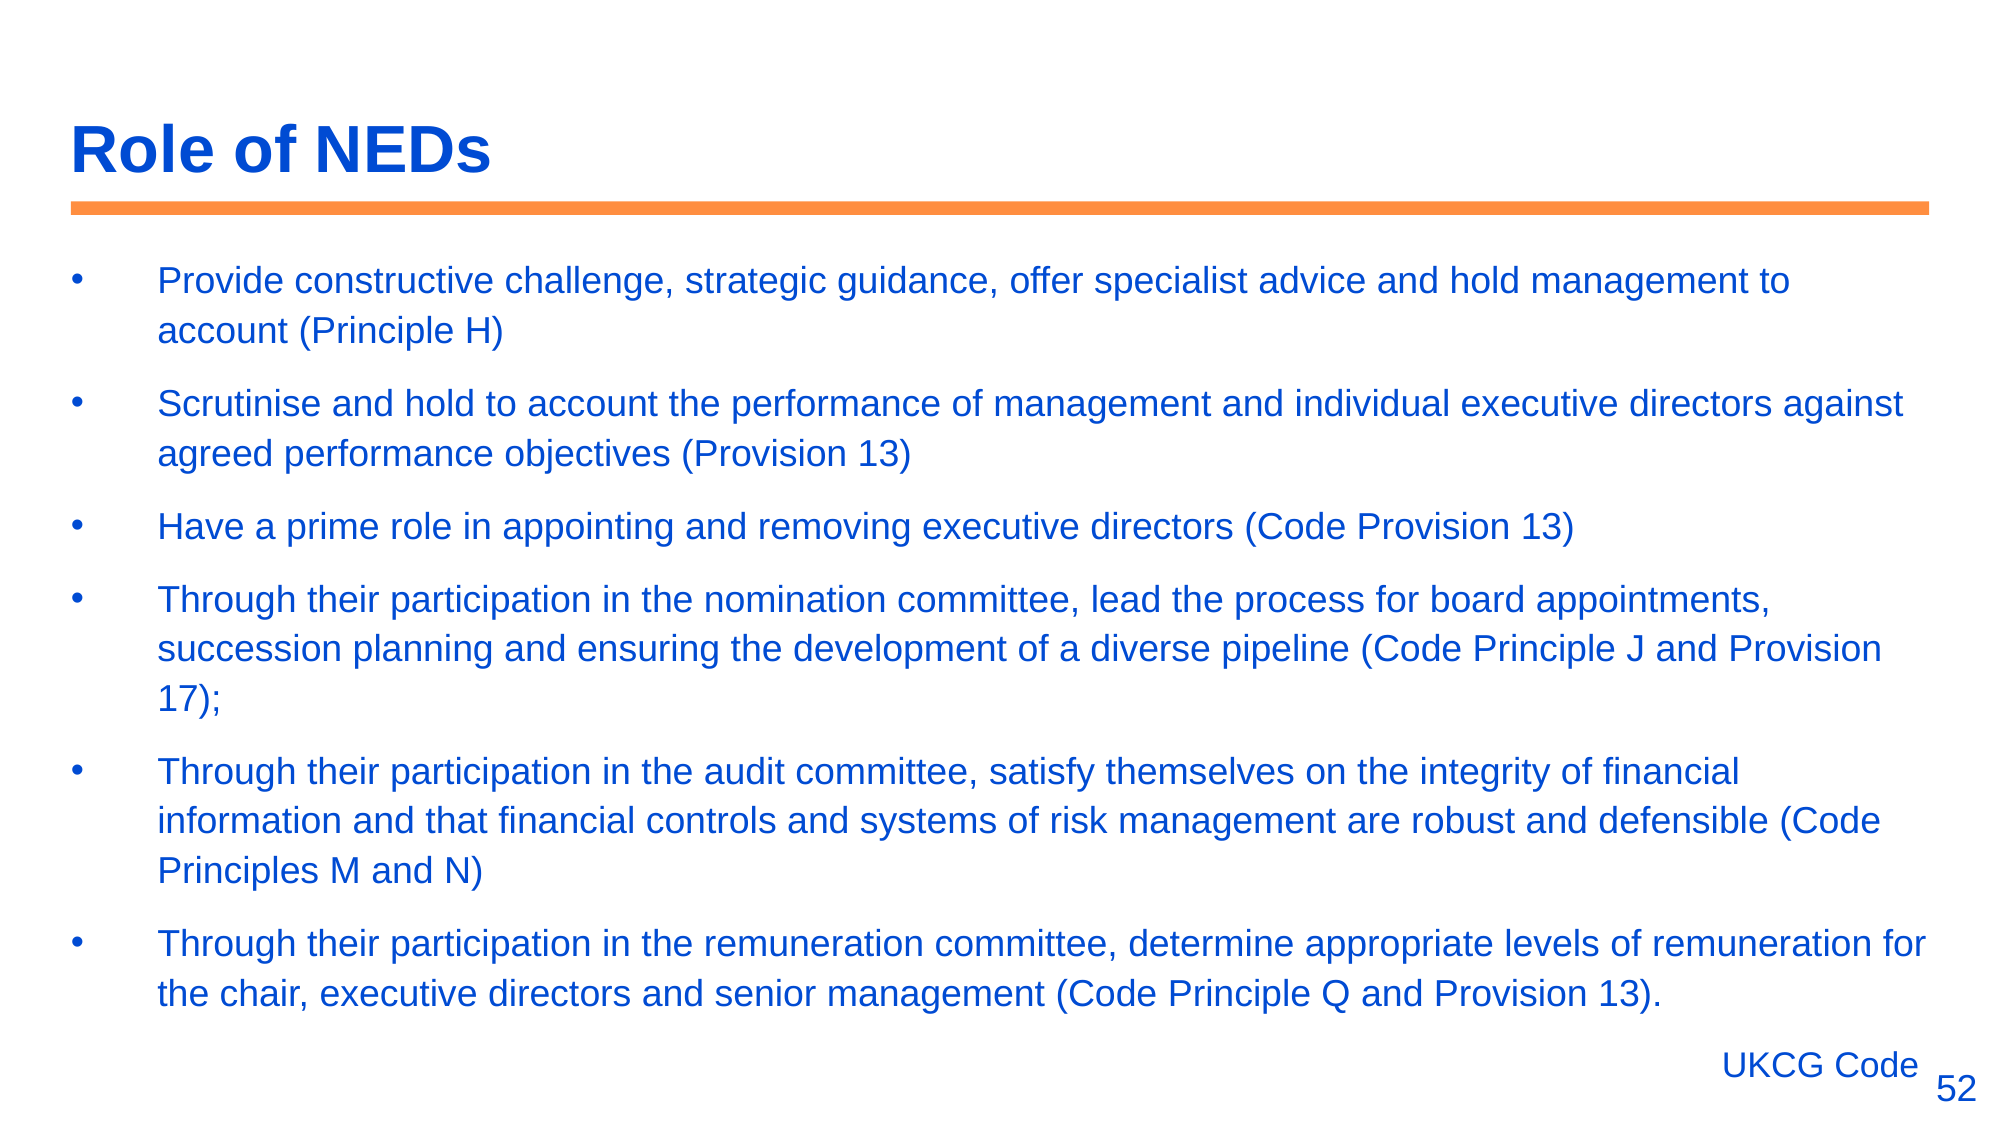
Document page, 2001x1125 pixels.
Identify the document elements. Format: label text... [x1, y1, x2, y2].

title Role of NEDs [70, 54, 1930, 187]
list Provide constructive challenge, strategic guidance, offer specialist advice and hold management to account (Principle H) Scrutinise and hold to account the performance of management and individual executive directors against agreed performance objectives (Provision 13) Have a prime role in appointing and removing executive directors (Code Provision 13) Through their participation in the nomination committee, lead the process for board appointments, succession planning and ensuring the development of a diverse pipeline (Code Principle J and Provision 17); Through their participation in the audit committee, satisfy themselves on the integrity of financial information and that financial controls and systems of risk management are robust and defensible (Code Principles M and N) Through their participation in the remuneration committee, determine appropriate levels of remuneration for the chair, executive directors and senior management (Code Principle Q and Provision 13). UKCG Code [70, 251, 1930, 1100]
